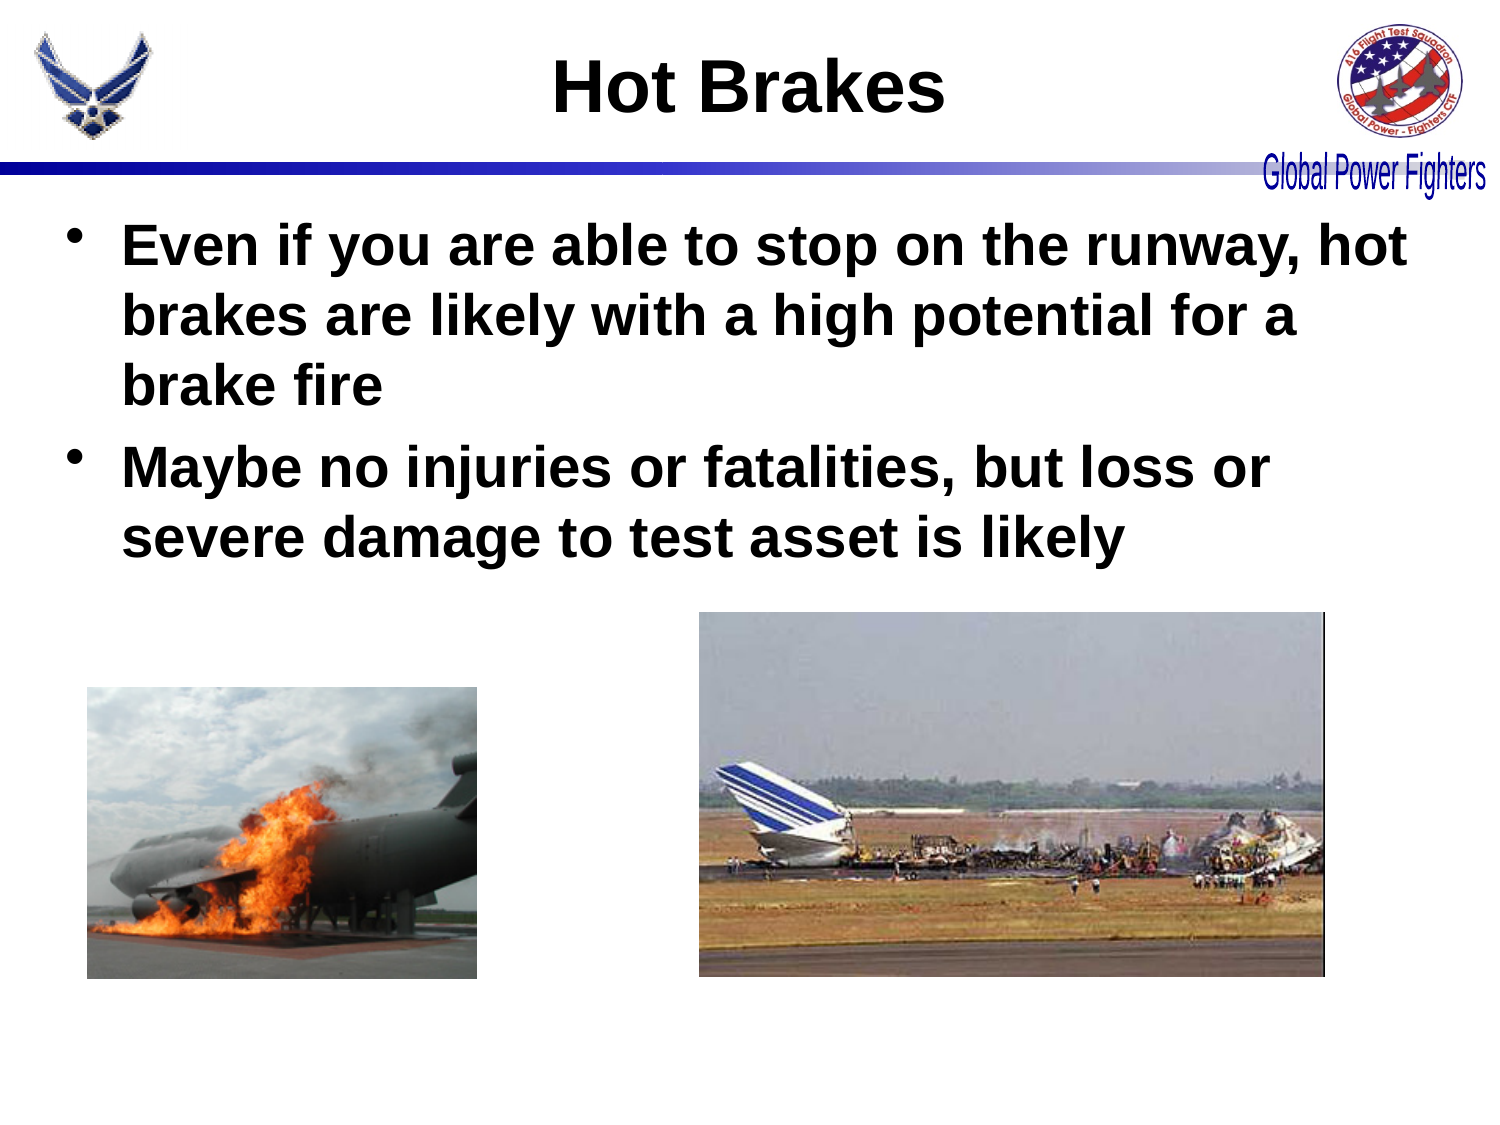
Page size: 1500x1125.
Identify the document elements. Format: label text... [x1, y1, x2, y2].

picture [0, 24, 188, 150]
picture [87, 687, 477, 979]
list Even if you are able to stop on the runway, hot brakes are likely with a high potential for a brake fire Maybe no injuries or fatalities, but loss or severe damage to test asset is likely [49, 199, 1463, 1013]
picture [1350, 24, 1463, 138]
title Hot Brakes [149, 22, 1350, 143]
picture [699, 612, 1326, 977]
